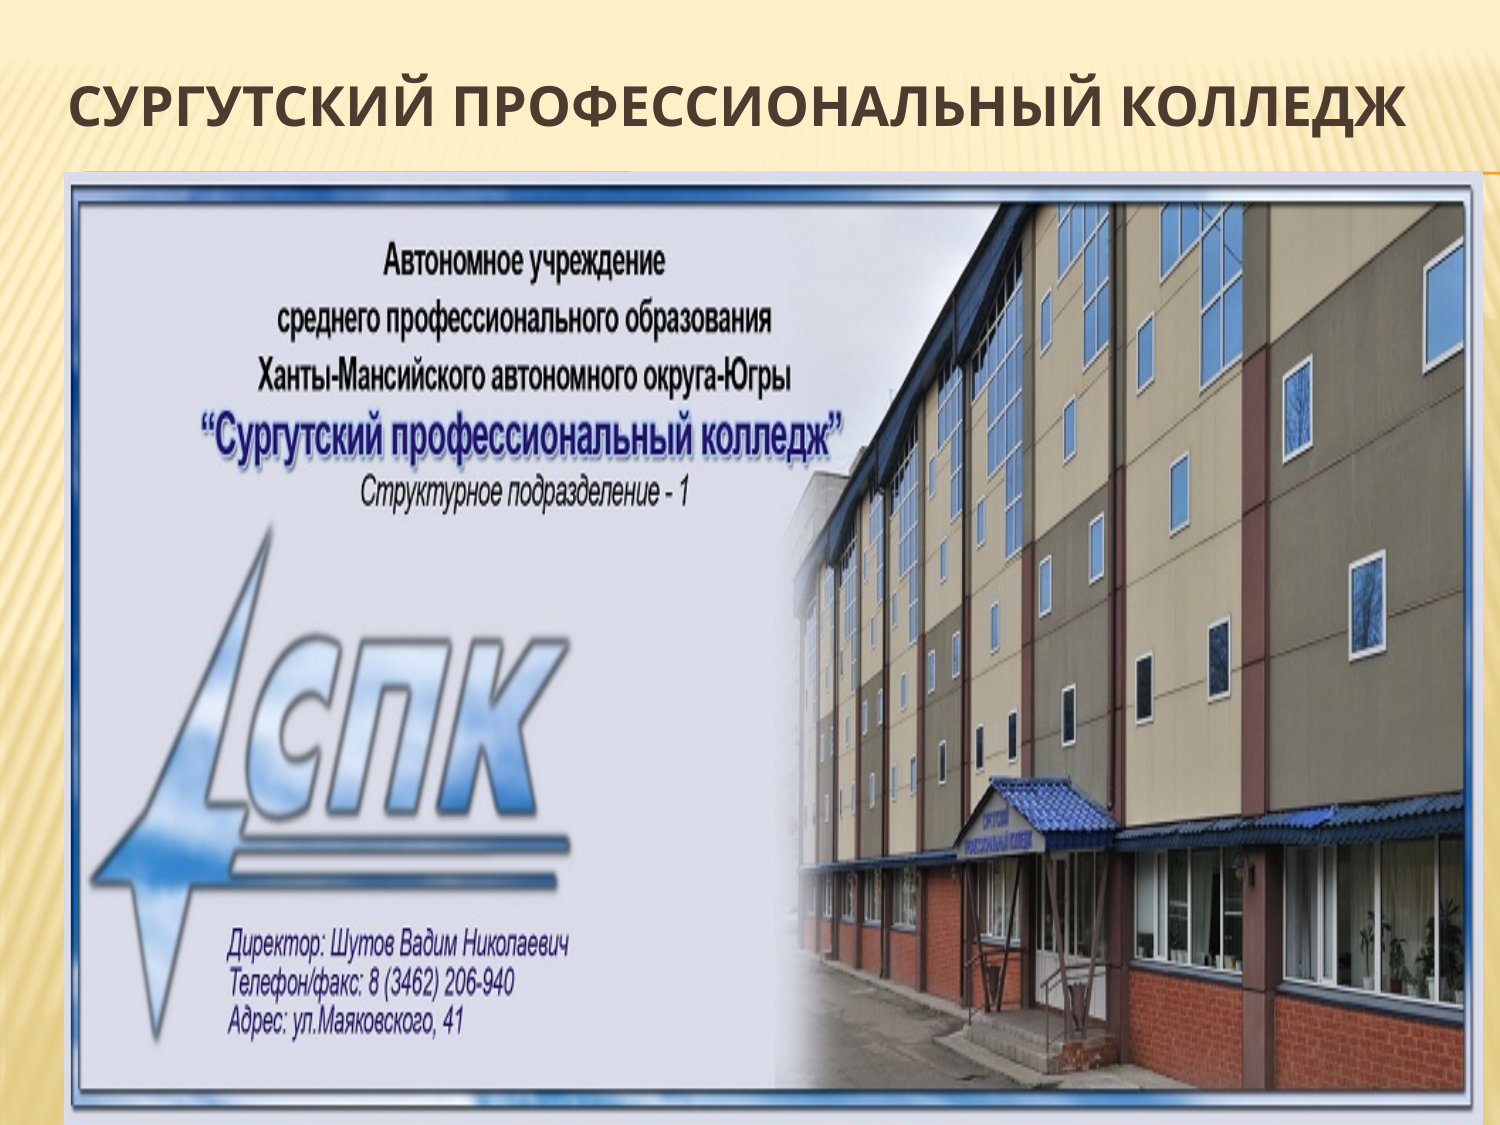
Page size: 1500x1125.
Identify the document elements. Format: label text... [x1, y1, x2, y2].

title Сургутский профессиональный колледж [52, 35, 1478, 173]
picture [64, 172, 1483, 1125]
